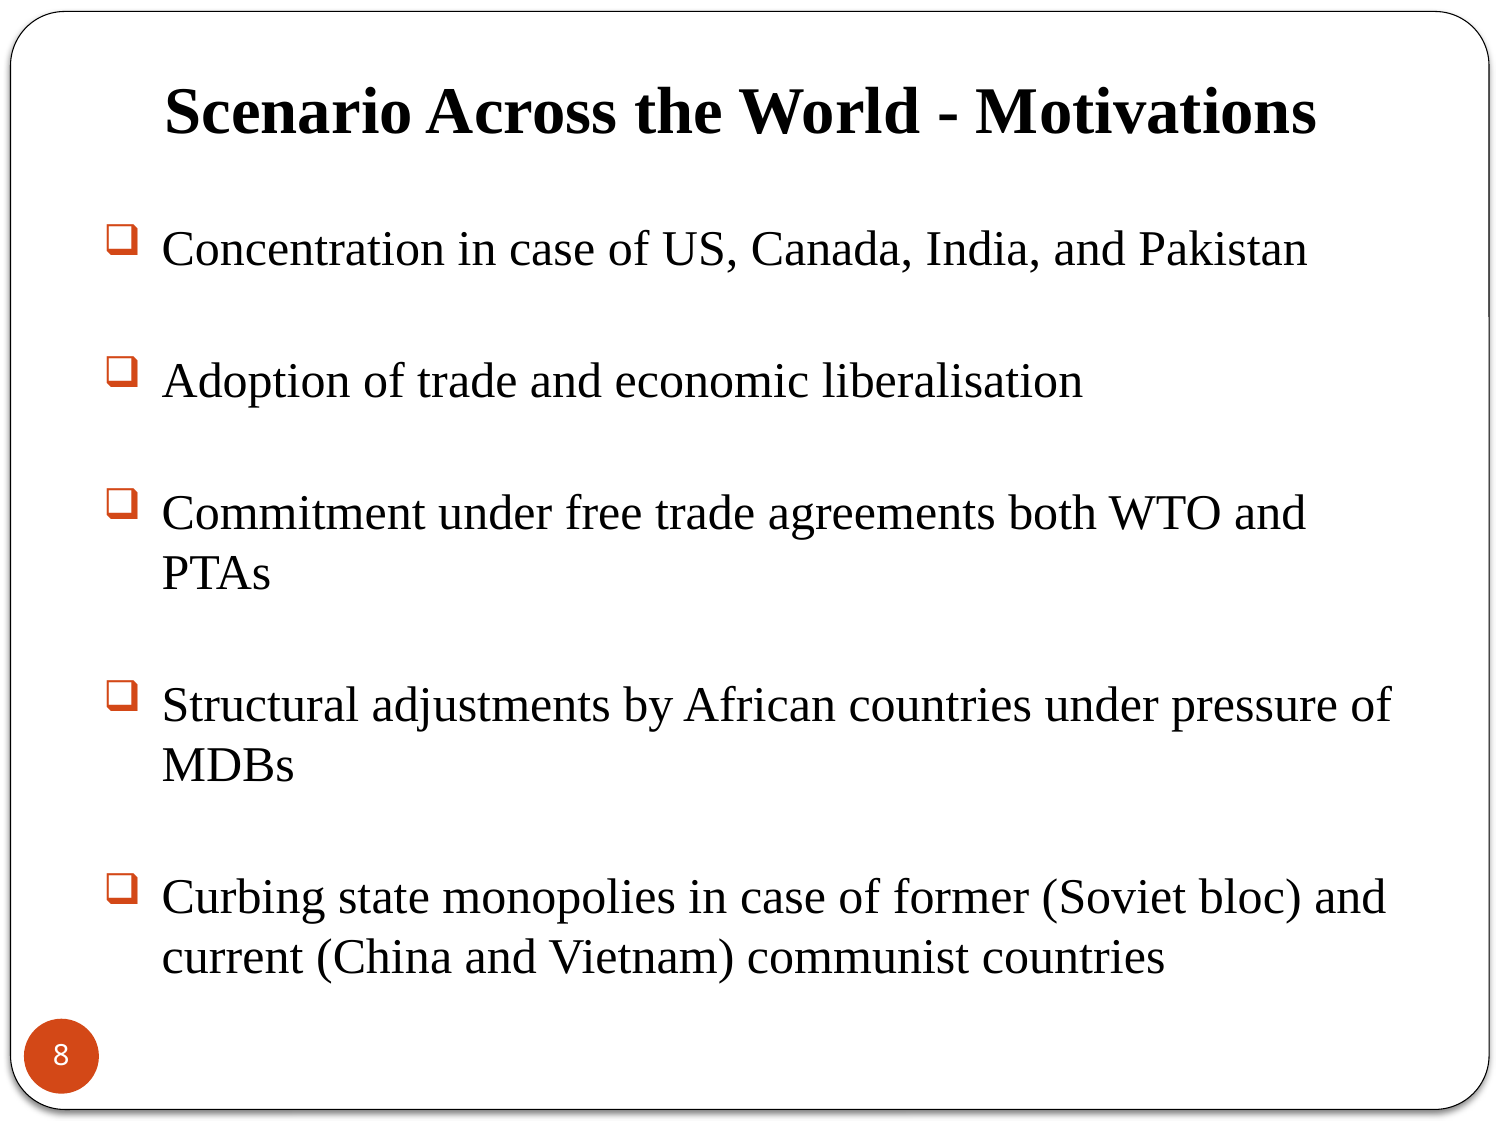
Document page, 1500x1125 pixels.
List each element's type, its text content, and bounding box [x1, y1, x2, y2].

slide_number 8 [23, 1018, 99, 1094]
title Scenario Across the World - Motivations [29, 30, 1471, 162]
list Concentration in case of US, Canada, India, and Pakistan Adoption of trade and economic liberalisation Commitment under free trade agreements both WTO and PTAs Structural adjustments by African countries under pressure of MDBs Curbing state monopolies in case of former (Soviet bloc) and current (China and Vietnam) communist countries [88, 208, 1439, 951]
